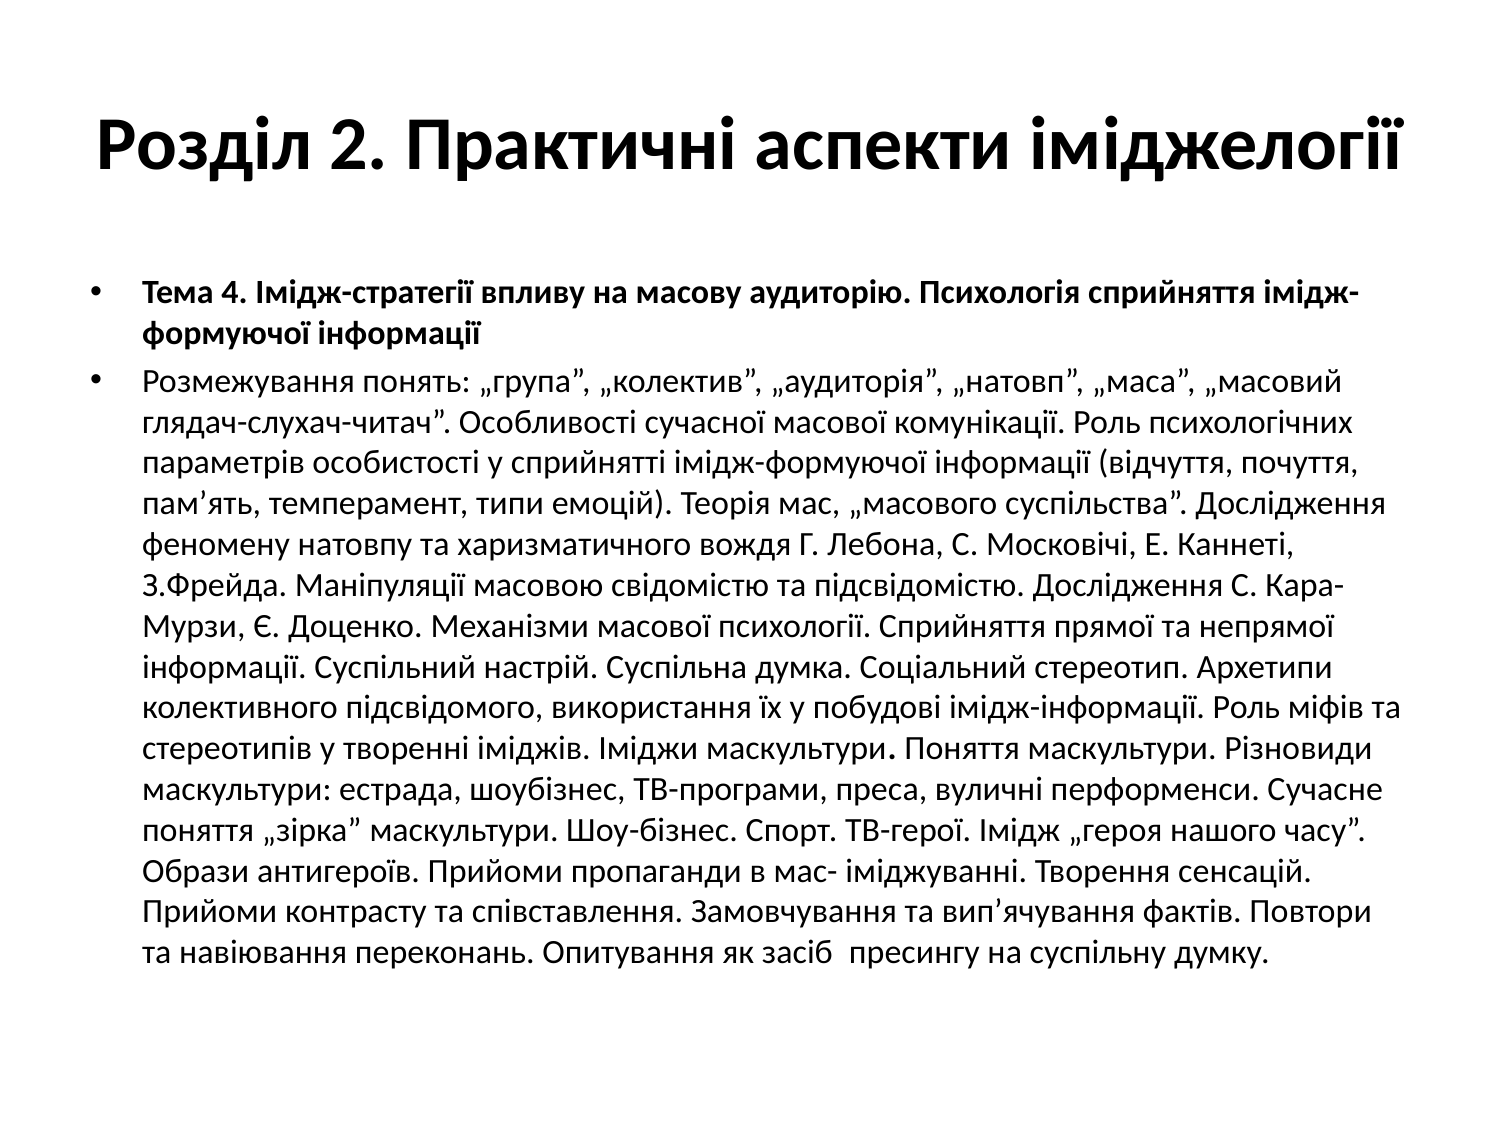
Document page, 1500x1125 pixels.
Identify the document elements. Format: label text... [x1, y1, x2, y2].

list Тема 4. Імідж-стратегії впливу на масову аудиторію. Психологія сприйняття імідж-формуючої інформації Розмежування понять: „група”, „колектив”, „аудиторія”, „натовп”, „маса”, „масовий глядач-слухач-читач”. Особливості сучасної масової комунікації. Роль психологічних параметрів особистості у сприйнятті імідж-формуючої інформації (відчуття, почуття, пам’ять, темперамент, типи емоцій). Теорія мас, „масового суспільства”. Дослідження феномену натовпу та харизматичного вождя Г. Лебона, С. Московічі, Е. Каннеті, З.Фрейда. Маніпуляції масовою свідомістю та підсвідомістю. Дослідження С. Кара-Мурзи, Є. Доценко. Механізми масової психології. Сприйняття прямої та непрямої інформації. Суспільний настрій. Суспільна думка. Соціальний стереотип. Архетипи колективного підсвідомого, використання їх у побудові імідж-інформації. Роль міфів та стереотипів у творенні іміджів. Іміджи маскультури. Поняття маскультури. Різновиди маскультури: естрада, шоубізнес, ТВ-програми, преса, вуличні перформенси. Сучасне поняття „зірка” маскультури. Шоу-бізнес. Спорт. ТВ-герої. Імідж „героя нашого часу”. Образи антигероїв. Прийоми пропаганди в мас- іміджуванні. Творення сенсацій. Прийоми контрасту та співставлення. Замовчування та вип’ячування фактів. Повтори та навіювання переконань. Опитування як засіб пресингу на суспільну думку. [75, 262, 1425, 1005]
title Розділ 2. Практичні аспекти іміджелогії [75, 45, 1425, 233]
